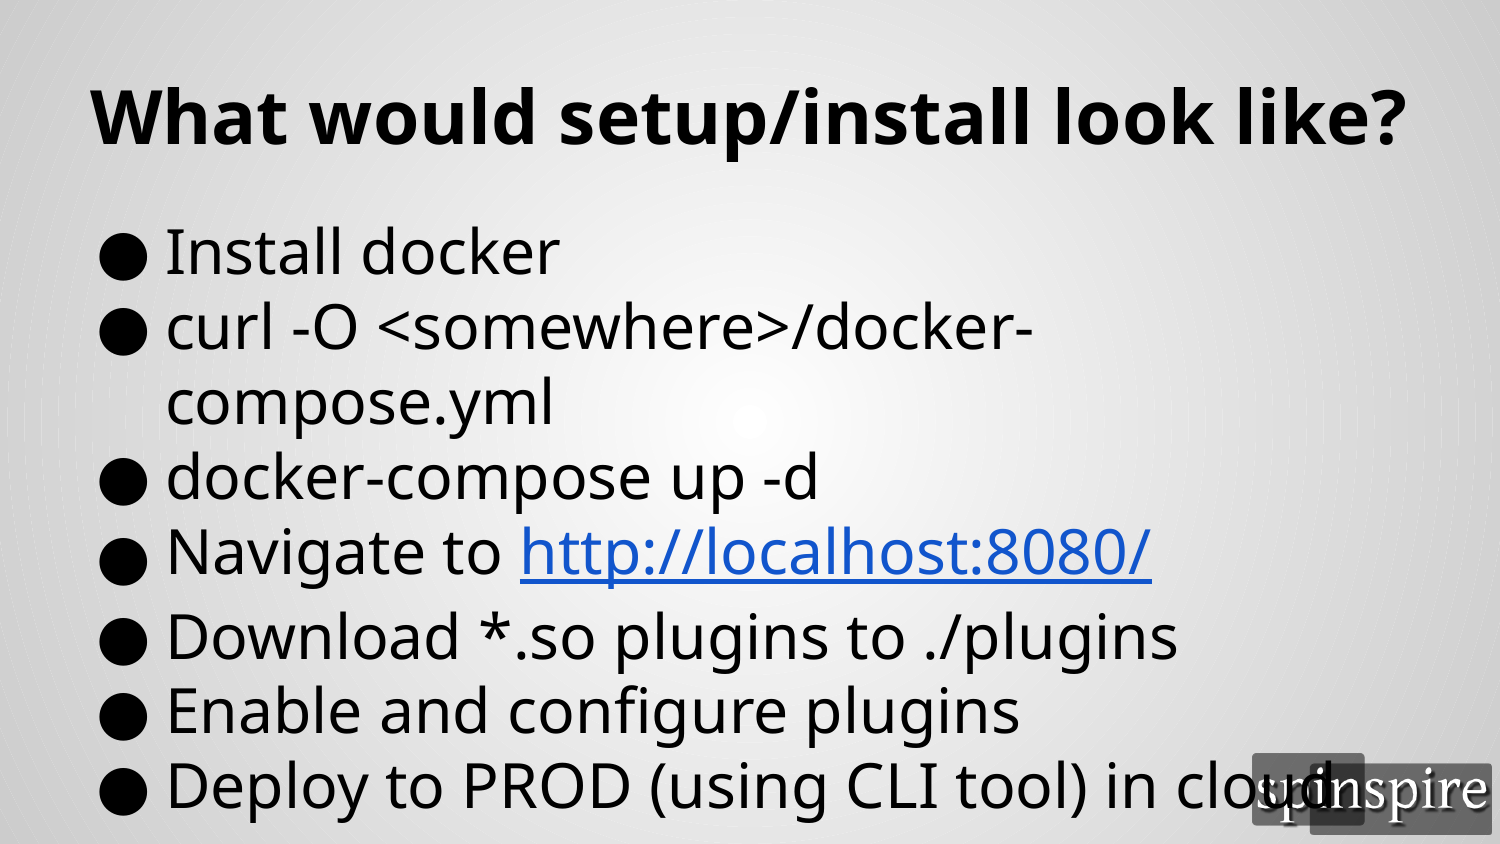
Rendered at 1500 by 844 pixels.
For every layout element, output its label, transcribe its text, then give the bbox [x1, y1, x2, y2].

picture [1252, 753, 1492, 835]
list Install docker curl -O <somewhere>/docker-compose.yml docker-compose up -d Navigate to http://localhost:8080/ Download *.so plugins to ./plugins Enable and configure plugins Deploy to PROD (using CLI tool) in cloud [75, 196, 1425, 808]
title What would setup/install look like? [75, 33, 1425, 175]
